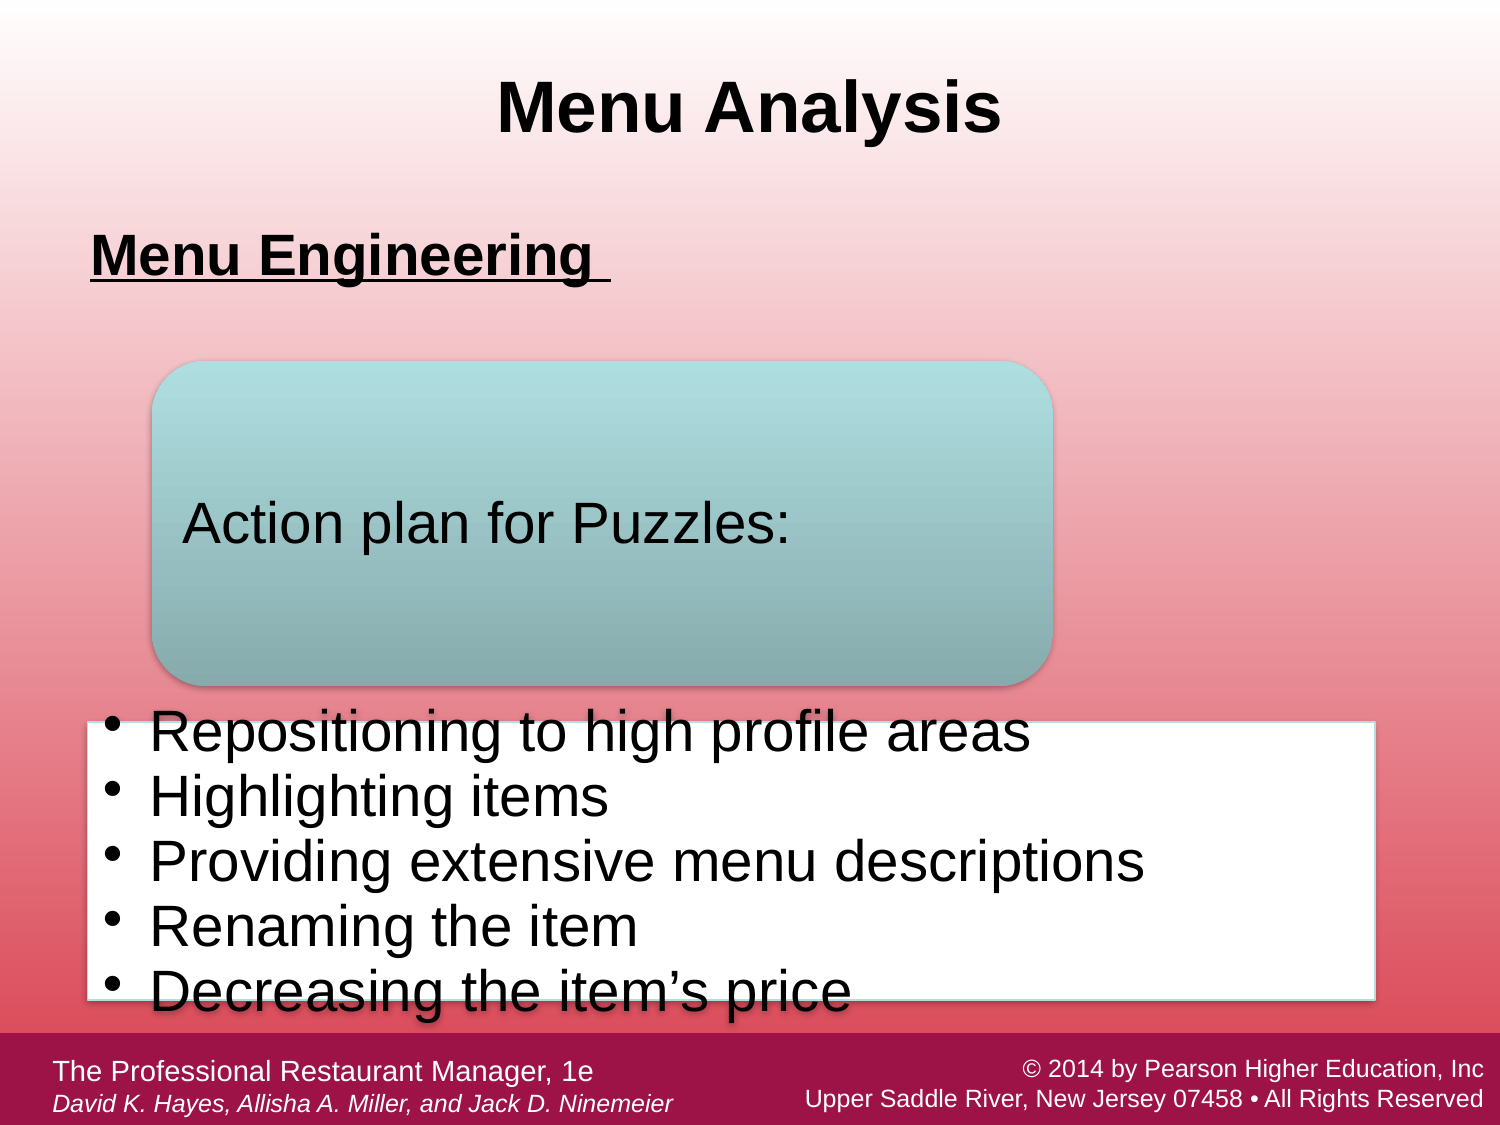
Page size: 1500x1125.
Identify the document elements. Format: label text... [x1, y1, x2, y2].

title Menu Analysis [74, 44, 1426, 163]
picture [0, 1033, 1500, 1125]
list Menu Engineering [74, 209, 1426, 1023]
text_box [87, 324, 1376, 1001]
